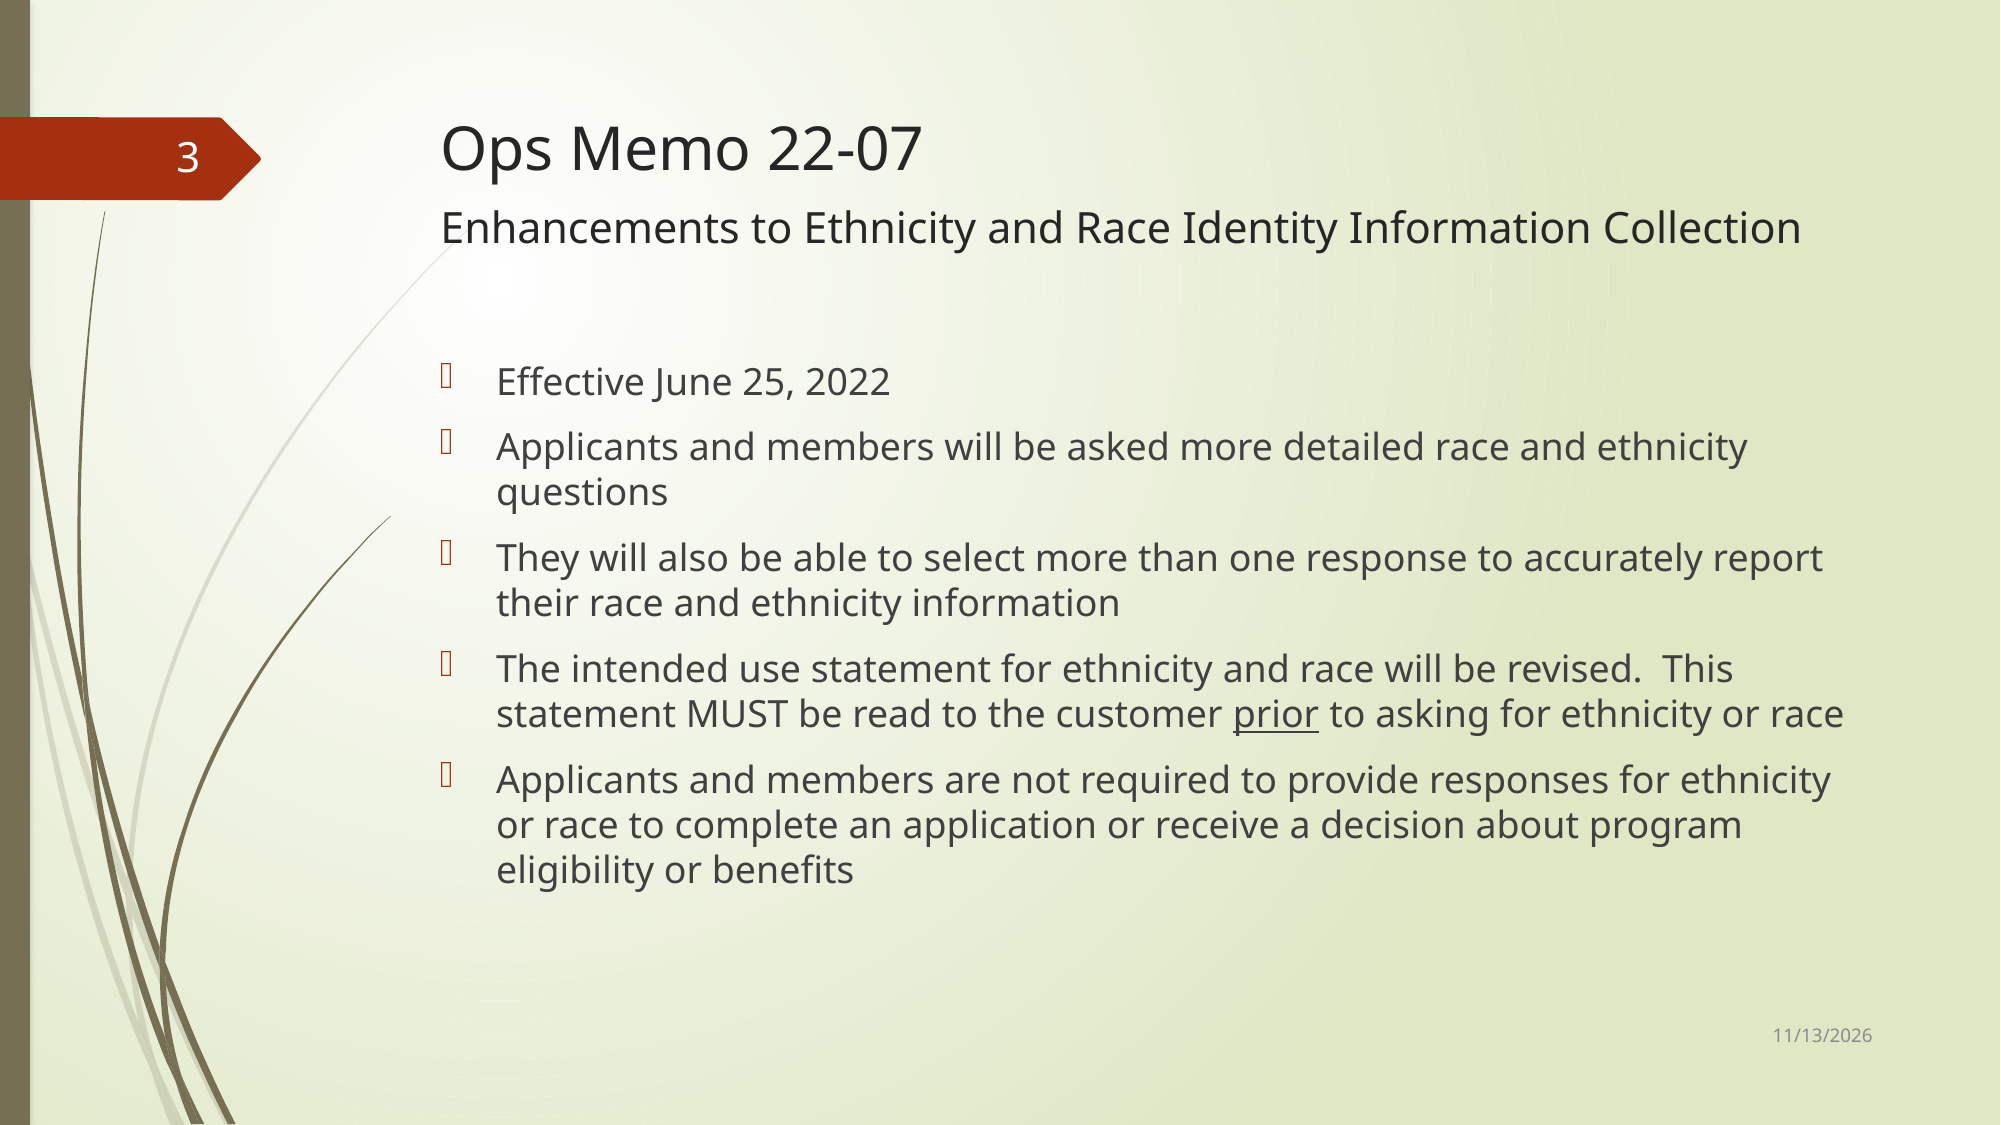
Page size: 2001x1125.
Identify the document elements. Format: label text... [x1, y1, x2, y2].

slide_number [1699, 1005, 1888, 1067]
list Effective June 25, 2022 Applicants and members will be asked more detailed race and ethnicity questions They will also be able to select more than one response to accurately report their race and ethnicity information The intended use statement for ethnicity and race will be revised. This statement MUST be read to the customer prior to asking for ethnicity or race Applicants and members are not required to provide responses for ethnicity or race to complete an application or receive a decision about program eligibility or benefits [424, 350, 1888, 970]
title Ops Memo 22-07 Enhancements to Ethnicity and Race Identity Information Collection [425, 102, 1888, 313]
slide_number 3 [87, 129, 216, 190]
